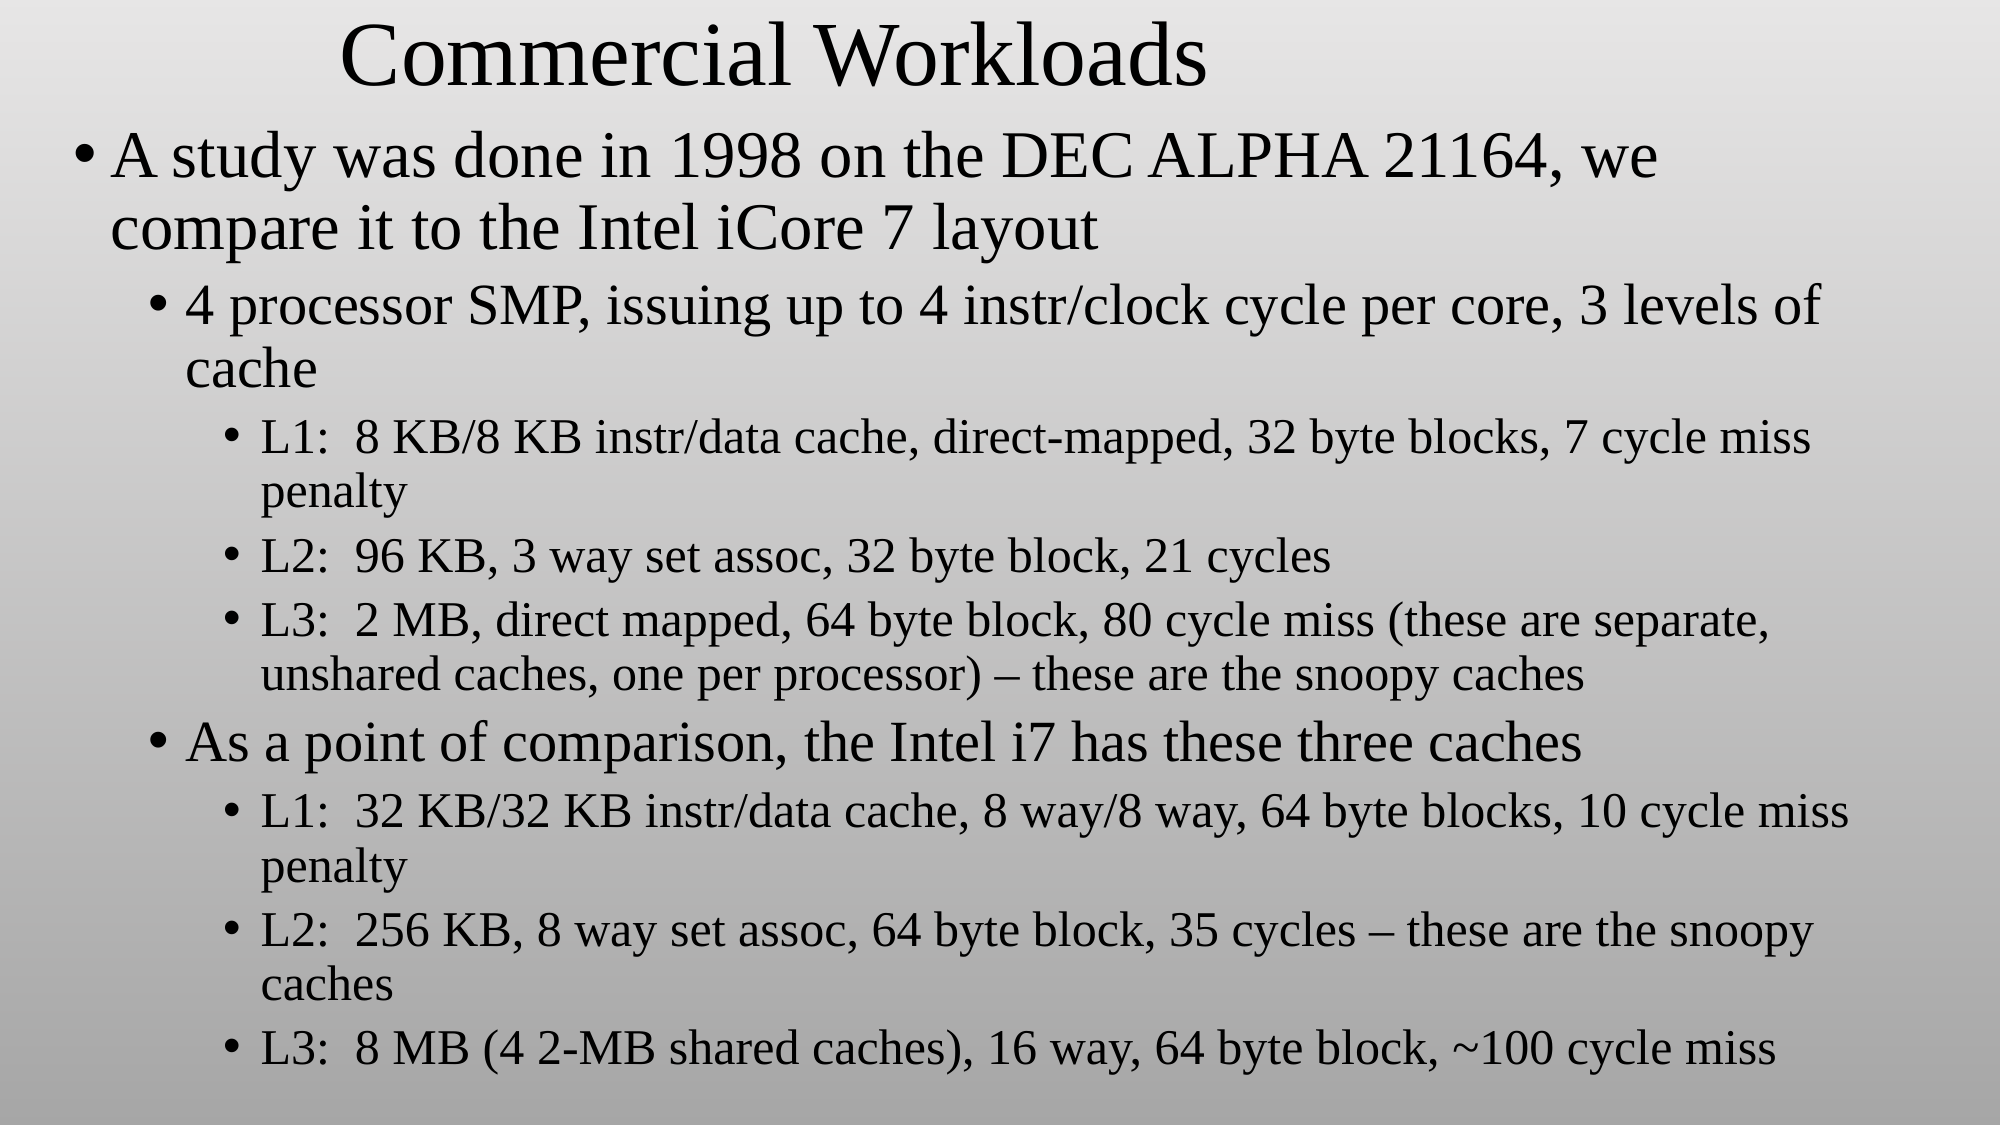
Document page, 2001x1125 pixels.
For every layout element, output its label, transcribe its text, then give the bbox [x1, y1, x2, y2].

title Commercial Workloads [324, 0, 1675, 112]
list A study was done in 1998 on the DEC ALPHA 21164, we compare it to the Intel iCore 7 layout 4 processor SMP, issuing up to 4 instr/clock cycle per core, 3 levels of cache L1: 8 KB/8 KB instr/data cache, direct-mapped, 32 byte blocks, 7 cycle miss penalty L2: 96 KB, 3 way set assoc, 32 byte block, 21 cycles L3: 2 MB, direct mapped, 64 byte block, 80 cycle miss (these are separate, unshared caches, one per processor) – these are the snoopy caches As a point of comparison, the Intel i7 has these three caches L1: 32 KB/32 KB instr/data cache, 8 way/8 way, 64 byte blocks, 10 cycle miss penalty L2: 256 KB, 8 way set assoc, 64 byte block, 35 cycles – these are the snoopy caches L3: 8 MB (4 2-MB shared caches), 16 way, 64 byte block, ~100 cycle miss [58, 112, 1903, 1125]
